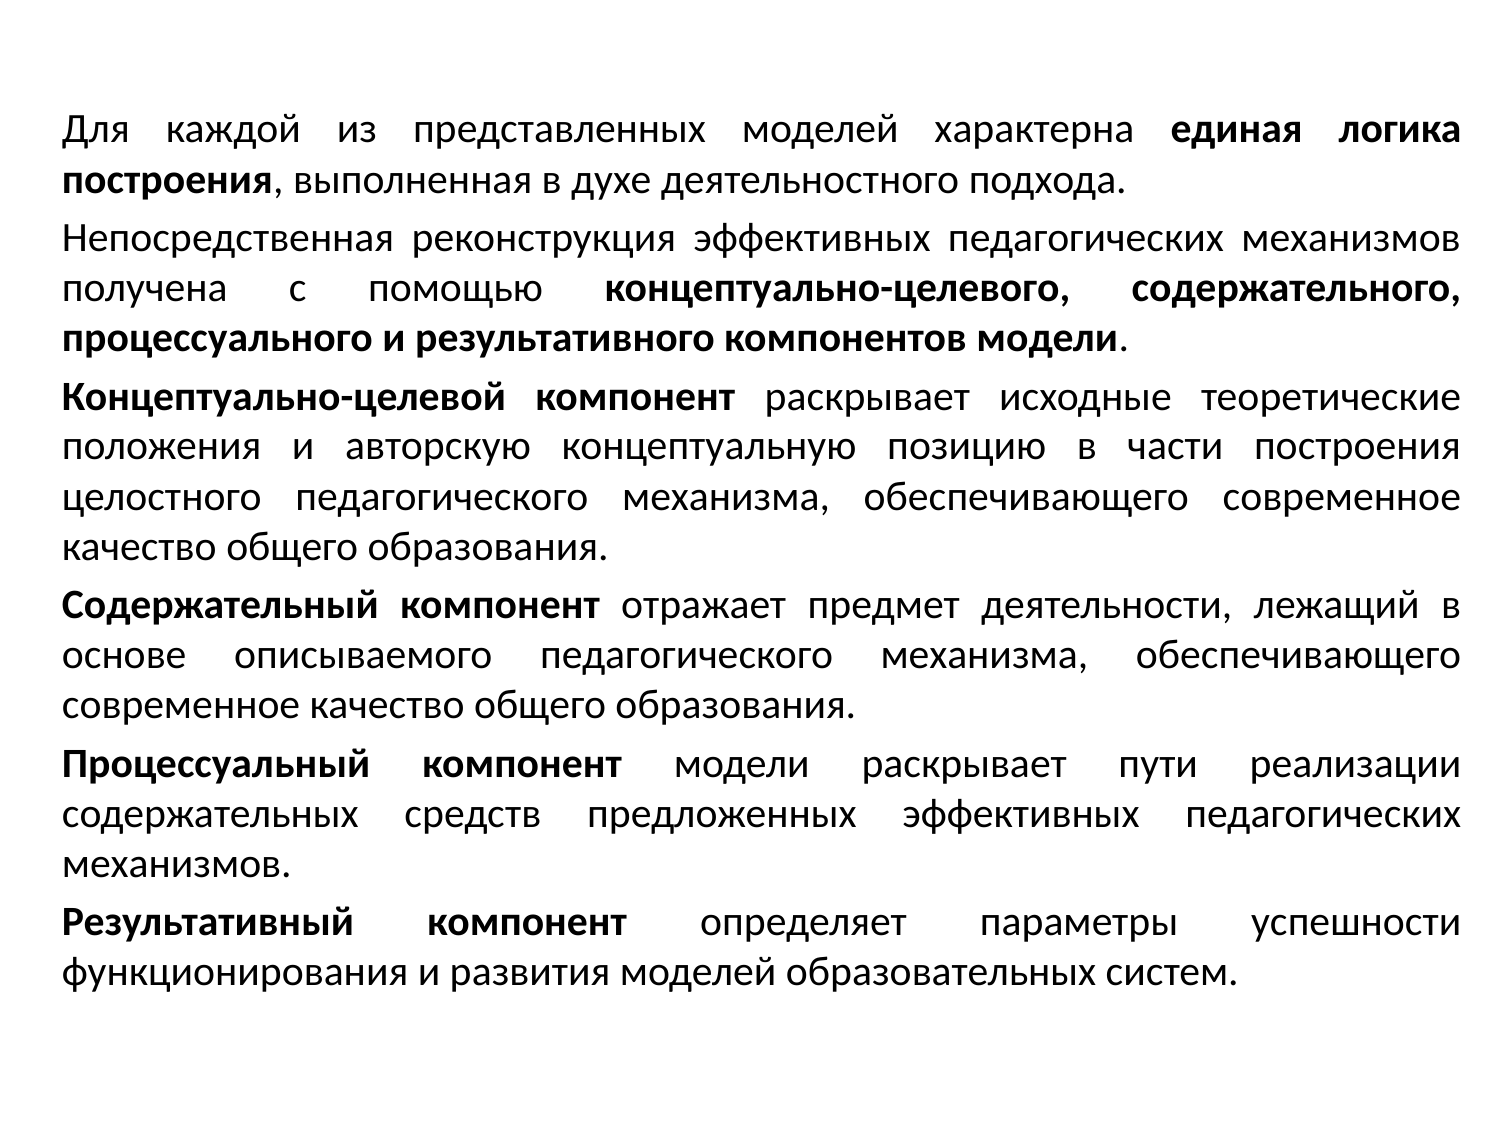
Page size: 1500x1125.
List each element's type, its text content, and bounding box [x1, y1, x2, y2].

subtitle Для каждой из представленных моделей характерна единая логика построения, выполненная в духе деятельностного подхода. Непосредственная реконструкция эффективных педагогических механизмов получена с помощью концептуально-целевого, содержательного, процессуального и результативного компонентов модели. Концептуально-целевой компонент раскрывает исходные теоретические положения и авторскую концептуальную позицию в части построения целостного педагогического механизма, обеспечивающего современное качество общего образования. Содержательный компонент отражает предмет деятельности, лежащий в основе описываемого педагогического механизма, обеспечивающего современное качество общего образования. Процессуальный компонент модели раскрывает пути реализации содержательных средств предложенных эффективных педагогических механизмов. Результативный компонент определяет параметры успешности функционирования и развития моделей образовательных систем. [46, 93, 1477, 1079]
